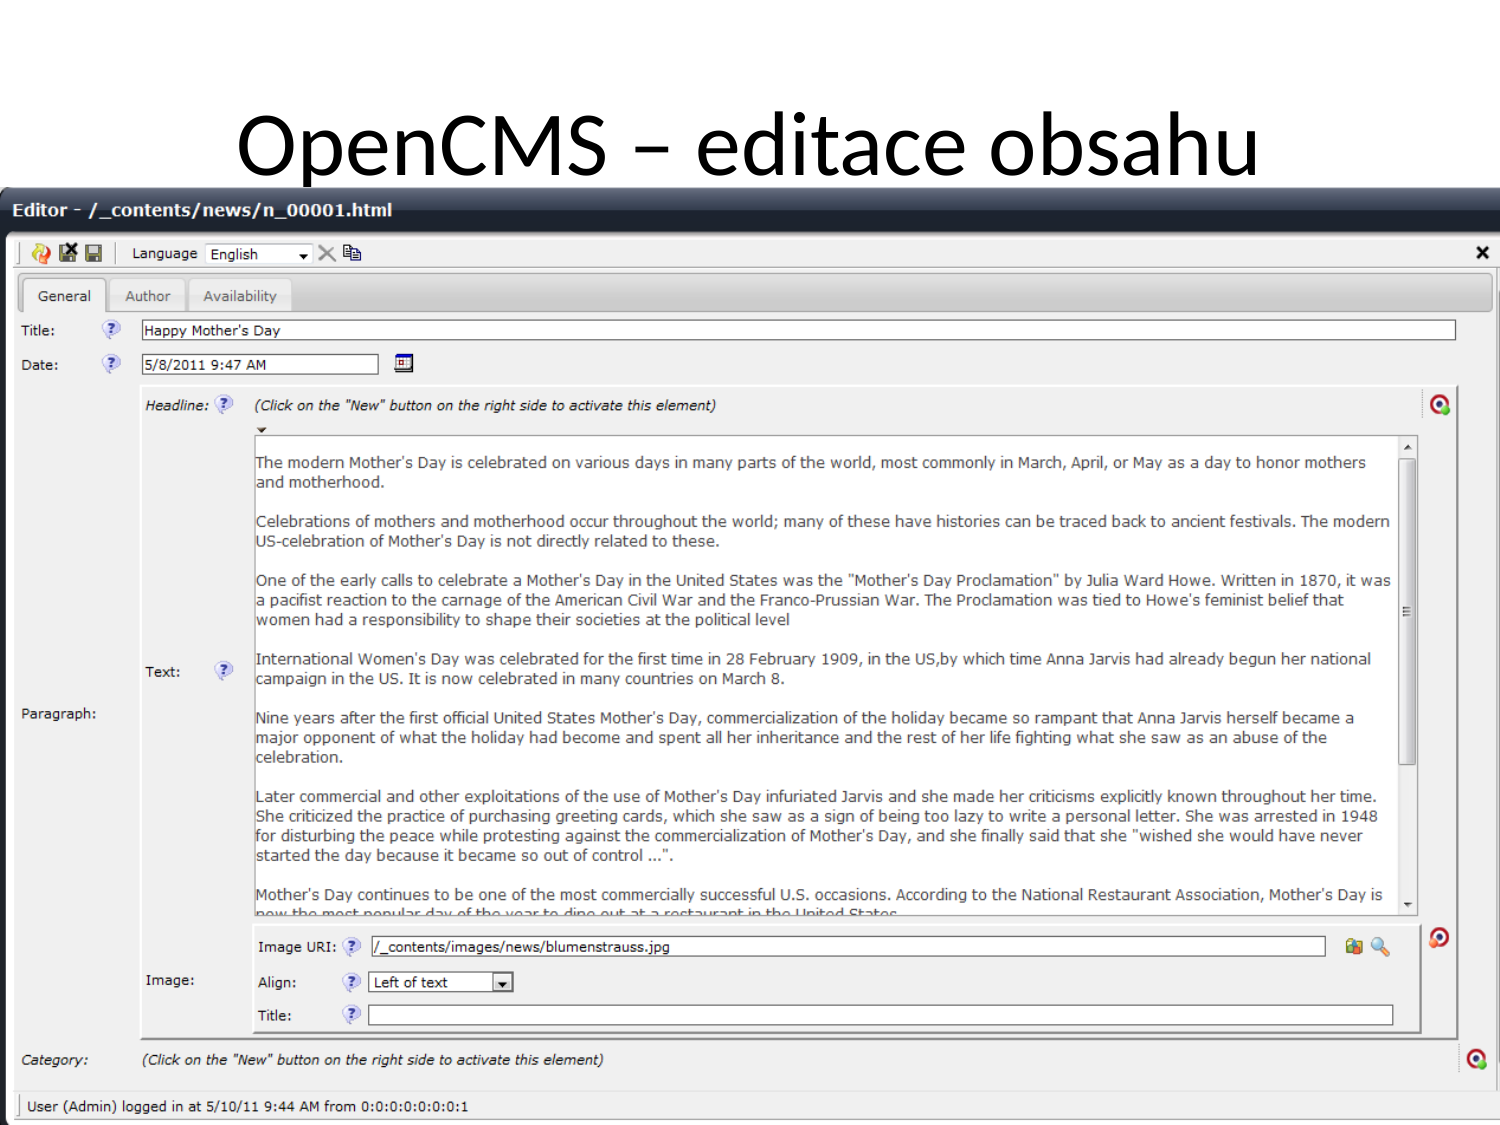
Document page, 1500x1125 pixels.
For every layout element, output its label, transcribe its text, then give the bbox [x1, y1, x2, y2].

picture [0, 187, 1500, 1125]
title OpenCMS – editace obsahu [75, 45, 1425, 185]
